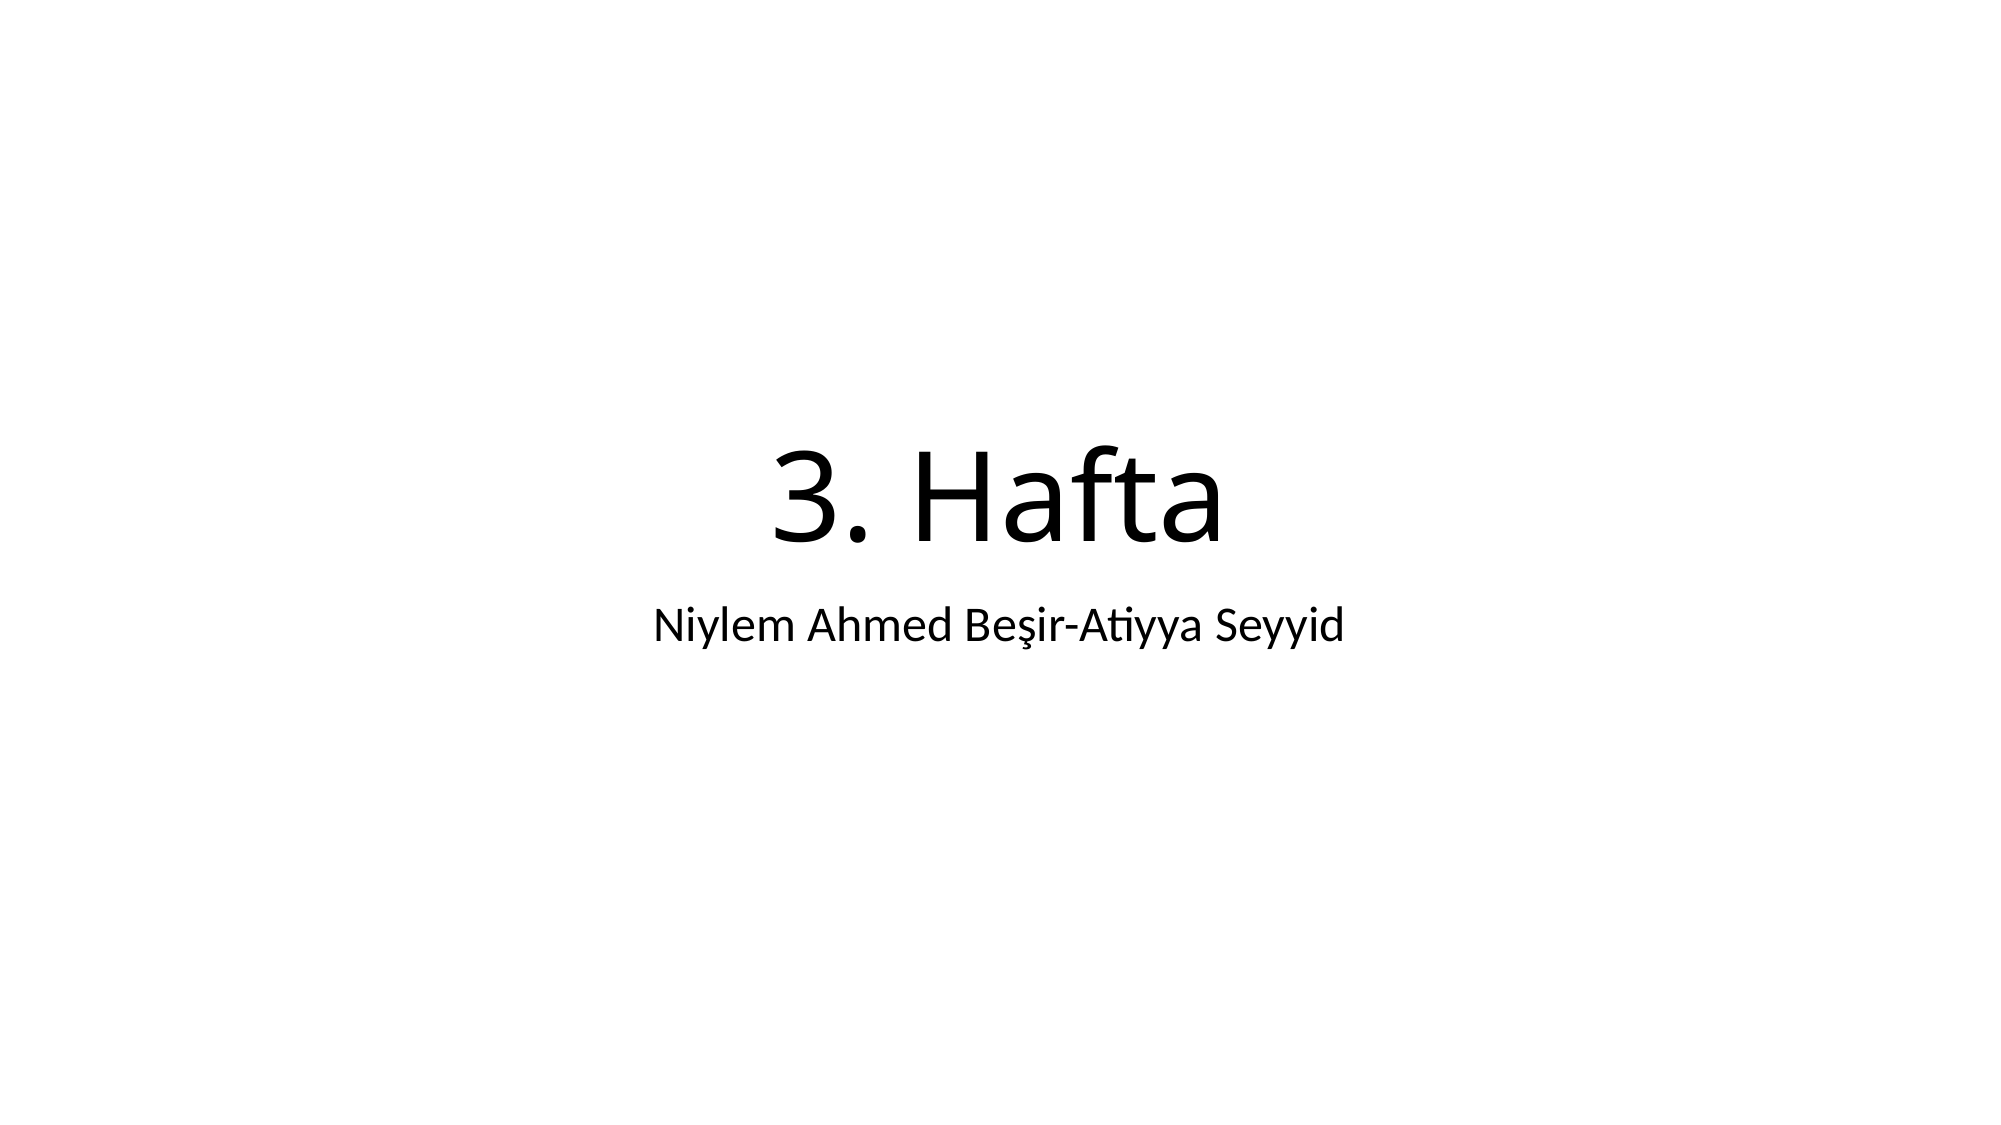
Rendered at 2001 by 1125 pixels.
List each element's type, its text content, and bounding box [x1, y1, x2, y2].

title 3. Hafta [249, 184, 1750, 576]
subtitle Niylem Ahmed Beşir-Atiyya Seyyid [249, 590, 1750, 863]
